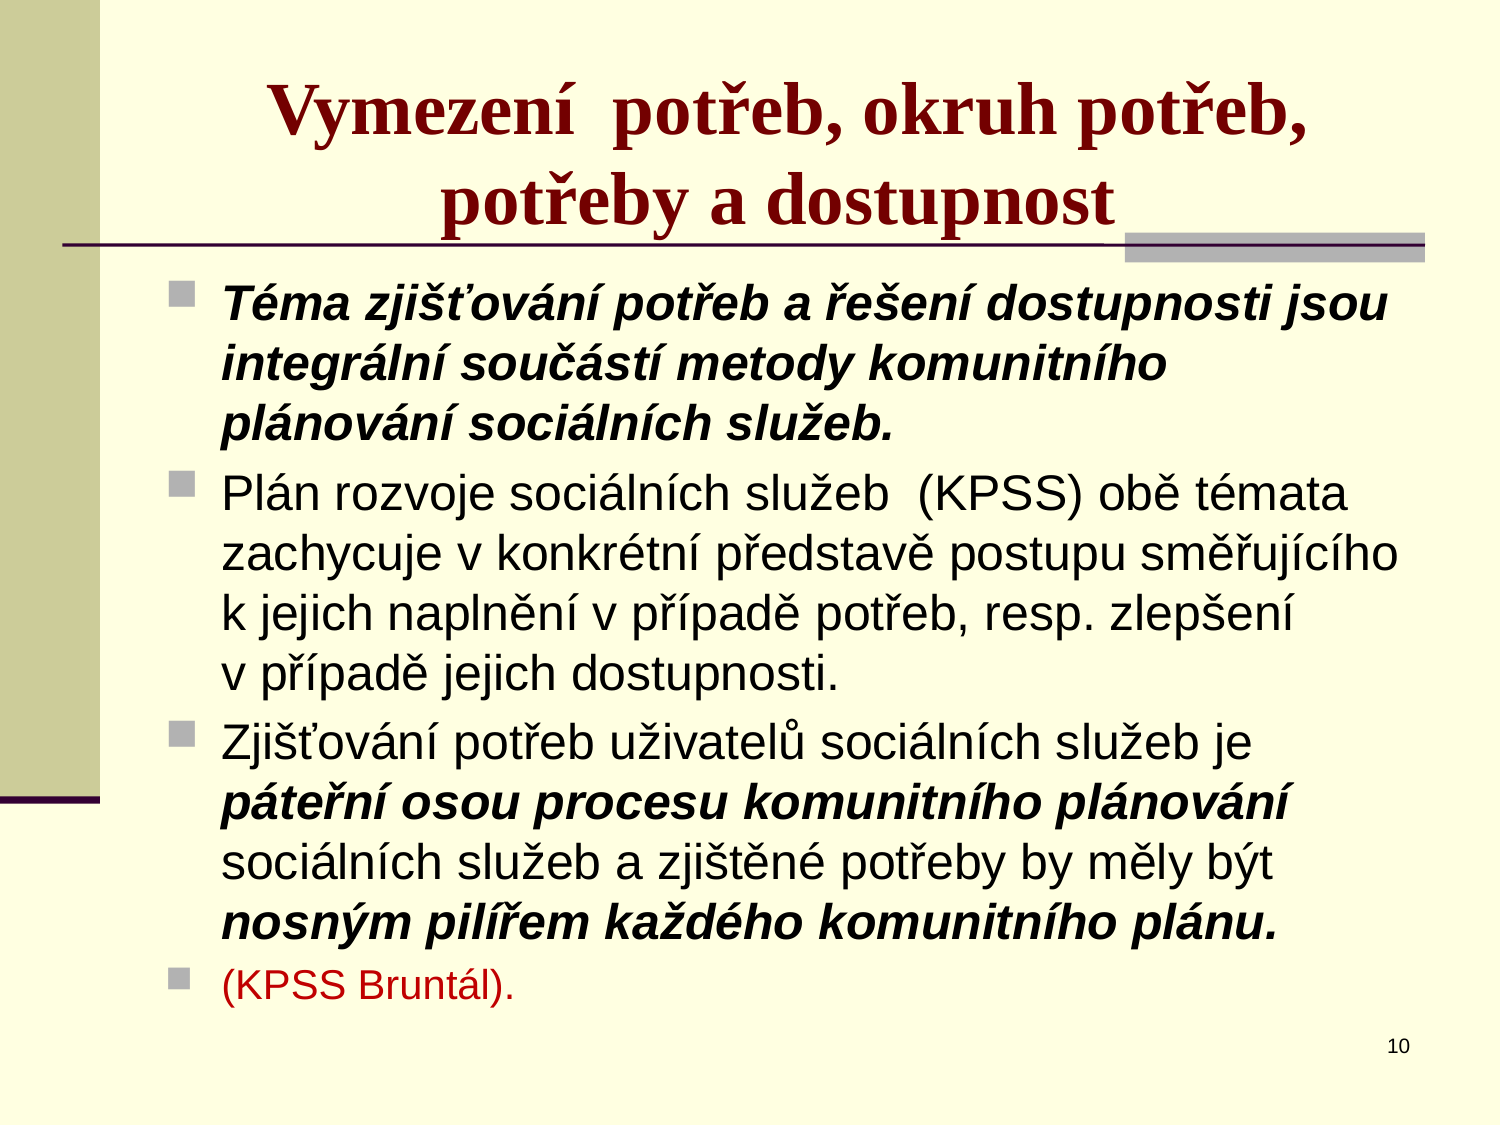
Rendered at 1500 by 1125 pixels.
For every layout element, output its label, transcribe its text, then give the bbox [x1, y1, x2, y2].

list Téma zjišťování potřeb a řešení dostupnosti jsou integrální součástí metody komunitního plánování sociálních služeb. Plán rozvoje sociálních služeb (KPSS) obě témata zachycuje v konkrétní představě postupu směřujícího k jejich naplnění v případě potřeb, resp. zlepšení v případě jejich dostupnosti. Zjišťování potřeb uživatelů sociálních služeb je páteřní osou procesu komunitního plánování sociálních služeb a zjištěné potřeby by měly být nosným pilířem každého komunitního plánu. (KPSS Bruntál). [150, 262, 1425, 1006]
title Vymezení potřeb, okruh potřeb, potřeby a dostupnost [150, 45, 1425, 234]
slide_number 10 [1112, 1025, 1425, 1100]
